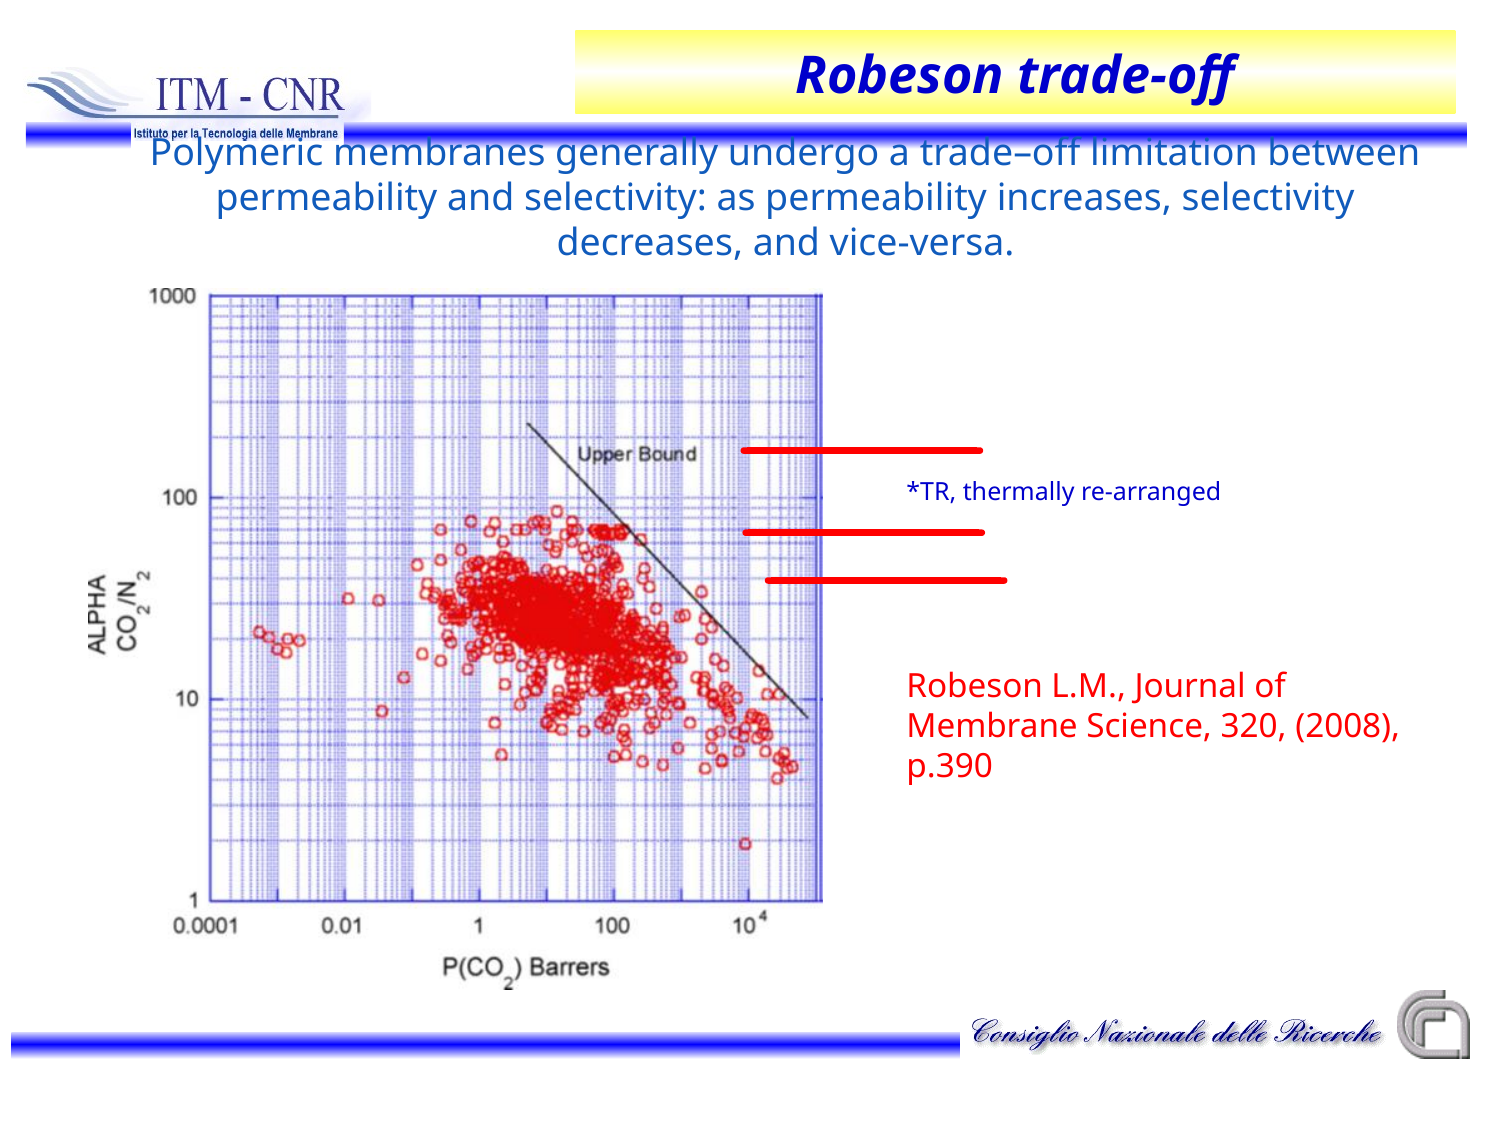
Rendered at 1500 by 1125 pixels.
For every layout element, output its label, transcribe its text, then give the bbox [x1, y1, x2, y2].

text_box Robeson trade-off [575, 30, 1456, 114]
picture [88, 288, 823, 991]
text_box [739, 526, 988, 539]
picture [22, 67, 372, 141]
picture [960, 1009, 1392, 1059]
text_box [737, 444, 986, 457]
picture [1397, 990, 1470, 1059]
text_box *TR, thermally re-arranged [891, 468, 1446, 513]
title Polymeric membranes generally undergo a trade–off limitation between permeability and selectivity: as permeability increases, selectivity decreases, and vice-versa. [112, 125, 1460, 266]
text_box Robeson L.M., Journal of Membrane Science, 320, (2008), p.390 [891, 656, 1459, 792]
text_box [762, 574, 1011, 587]
